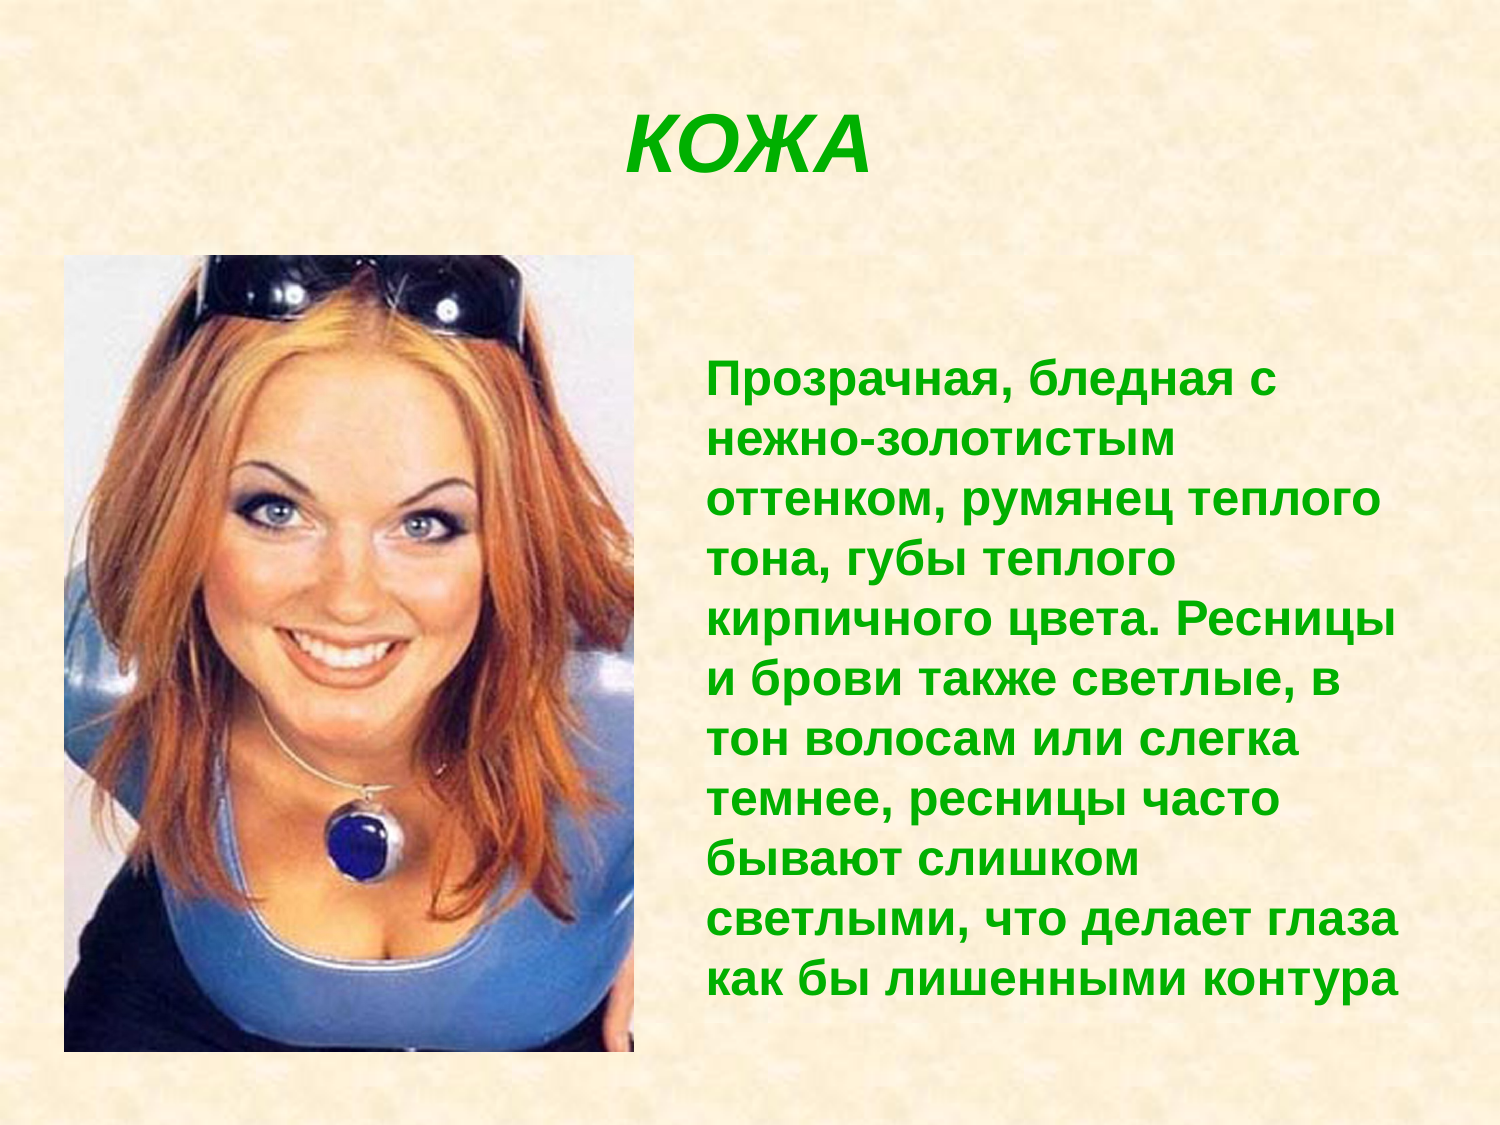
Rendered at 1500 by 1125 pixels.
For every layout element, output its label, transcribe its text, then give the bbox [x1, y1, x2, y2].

title КОЖА [74, 44, 1426, 233]
picture [0, 0, 1500, 1125]
text_box Прозрачная, бледная с нежно-золотистым оттенком, румянец теплого тона, губы теплого кирпичного цвета. Ресницы и брови также светлые, в тон волосам или слегка темнее, ресницы часто бывают слишком светлыми, что делает глаза как бы лишенными контура [690, 338, 1424, 1013]
